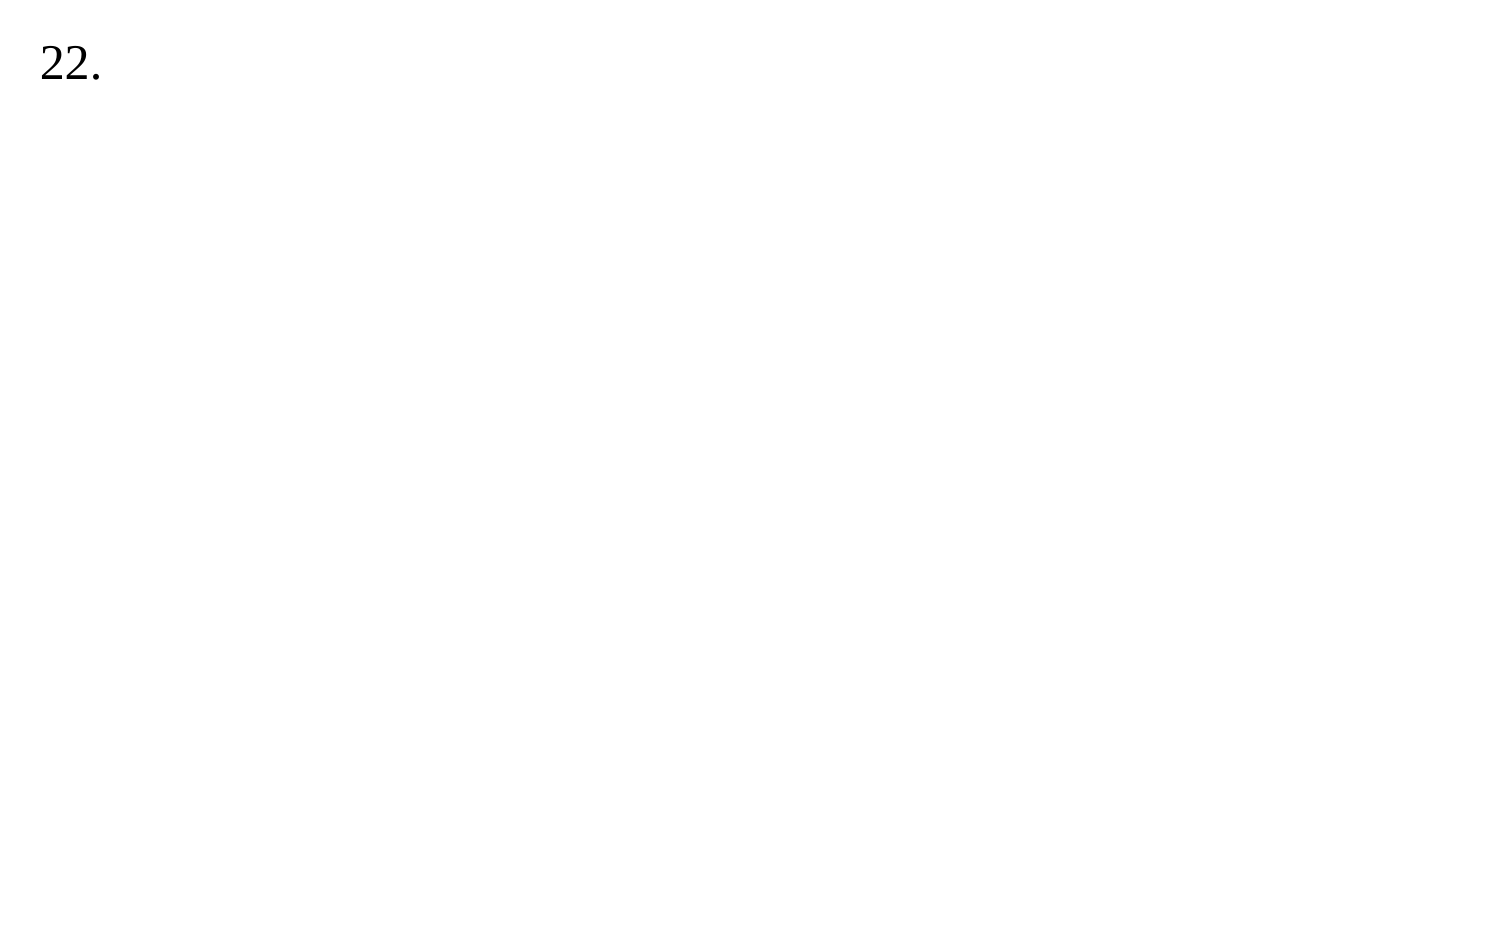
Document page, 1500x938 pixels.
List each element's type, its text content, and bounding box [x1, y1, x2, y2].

text_box 22. [24, 21, 1475, 97]
